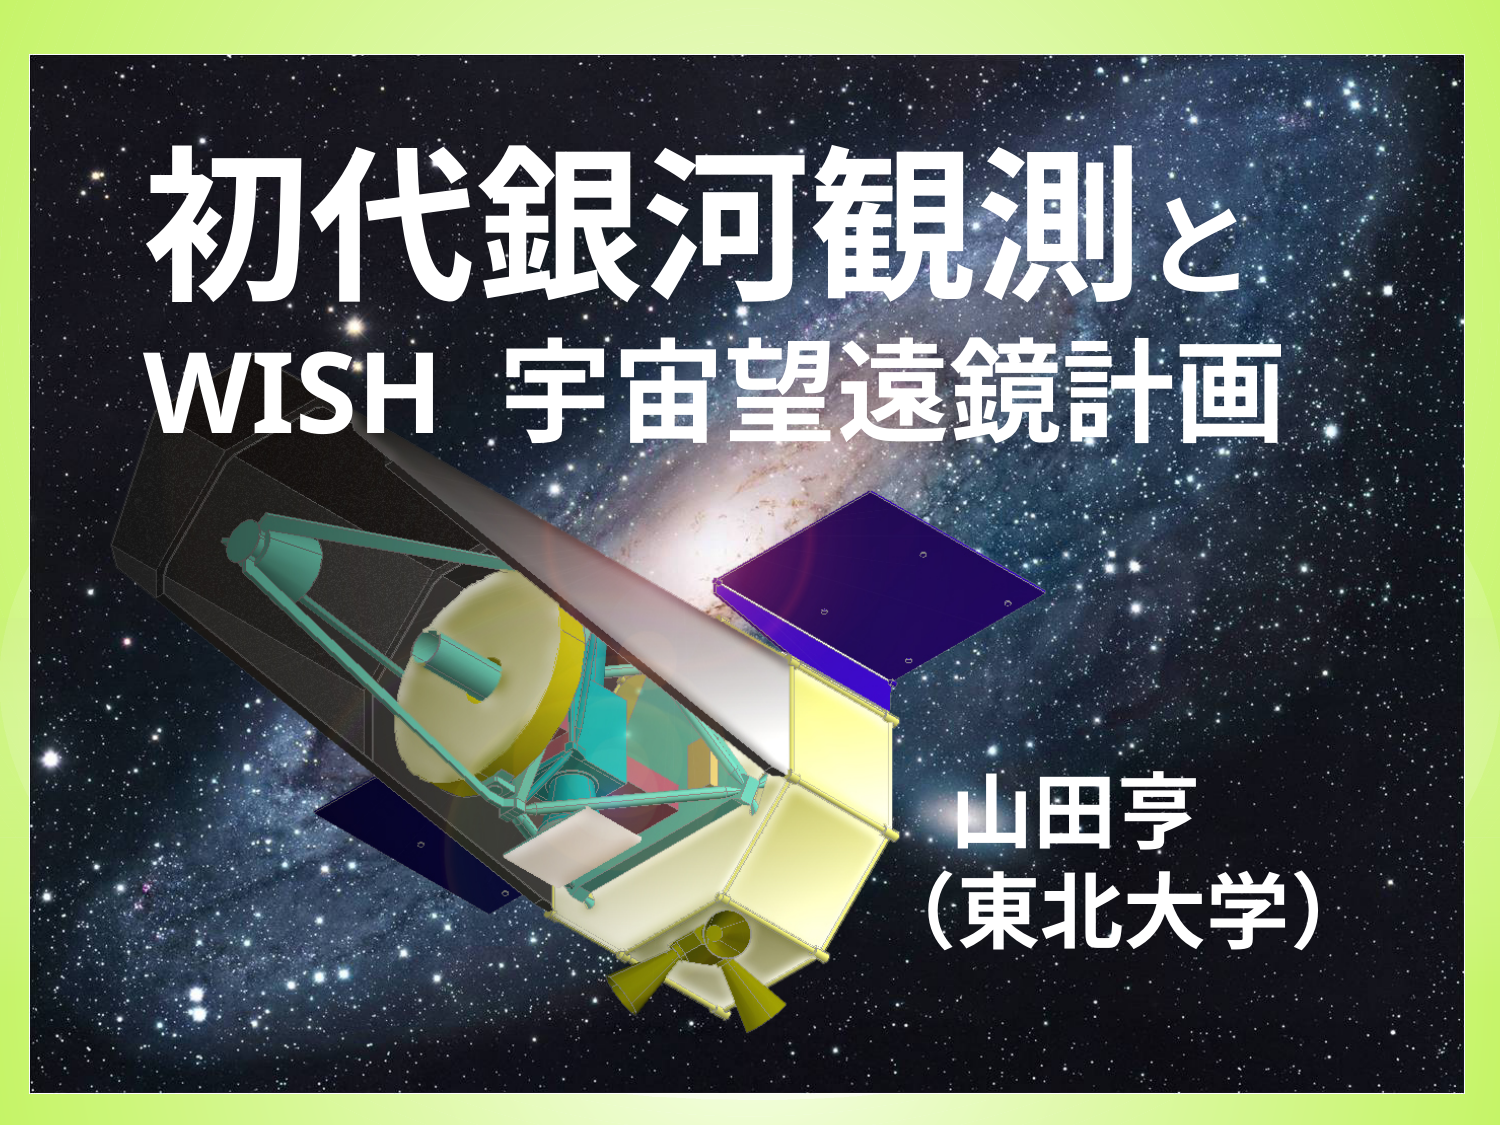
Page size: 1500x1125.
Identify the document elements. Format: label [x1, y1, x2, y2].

picture [29, 54, 1465, 1095]
